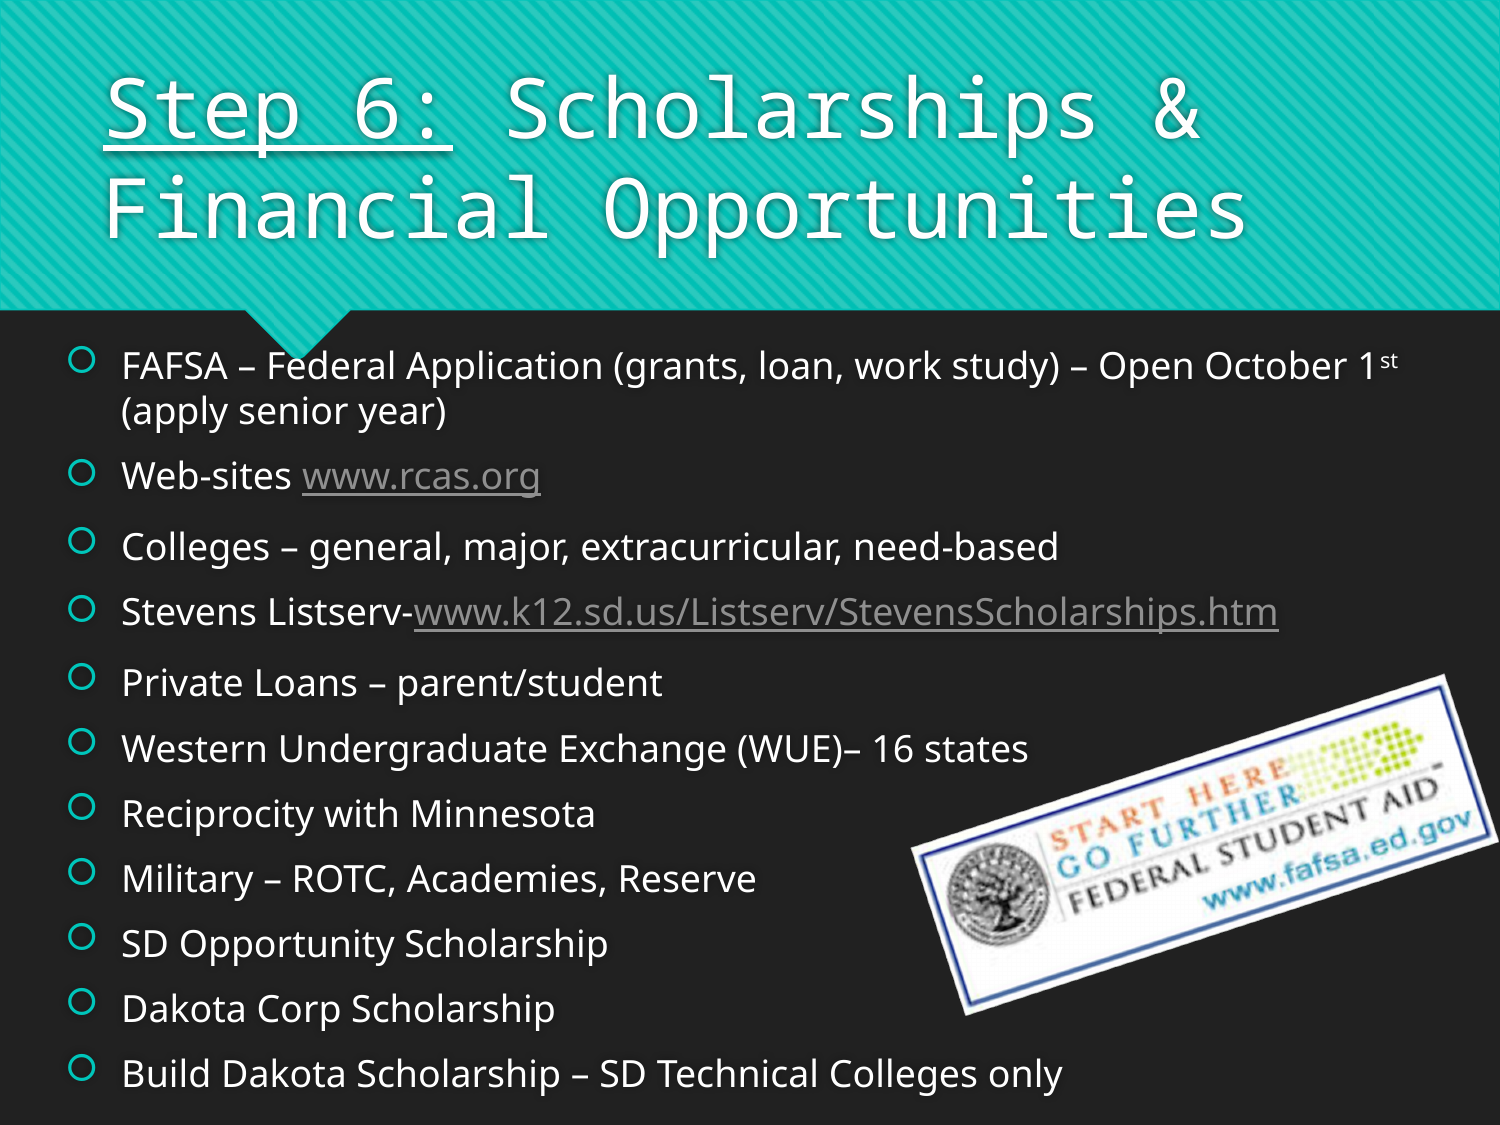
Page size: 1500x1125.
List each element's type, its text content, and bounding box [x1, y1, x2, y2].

picture [912, 675, 1498, 1015]
list FAFSA – Federal Application (grants, loan, work study) – Open October 1st (apply senior year) Web-sites www.rcas.org Colleges – general, major, extracurricular, need-based Stevens Listserv-www.k12.sd.us/Listserv/StevensScholarships.htm Private Loans – parent/student Western Undergraduate Exchange (WUE)– 16 states Reciprocity with Minnesota Military – ROTC, Academies, Reserve SD Opportunity Scholarship Dakota Corp Scholarship Build Dakota Scholarship – SD Technical Colleges only [50, 375, 1450, 1062]
title Step 6: Scholarships & Financial Opportunities [87, 24, 1288, 263]
